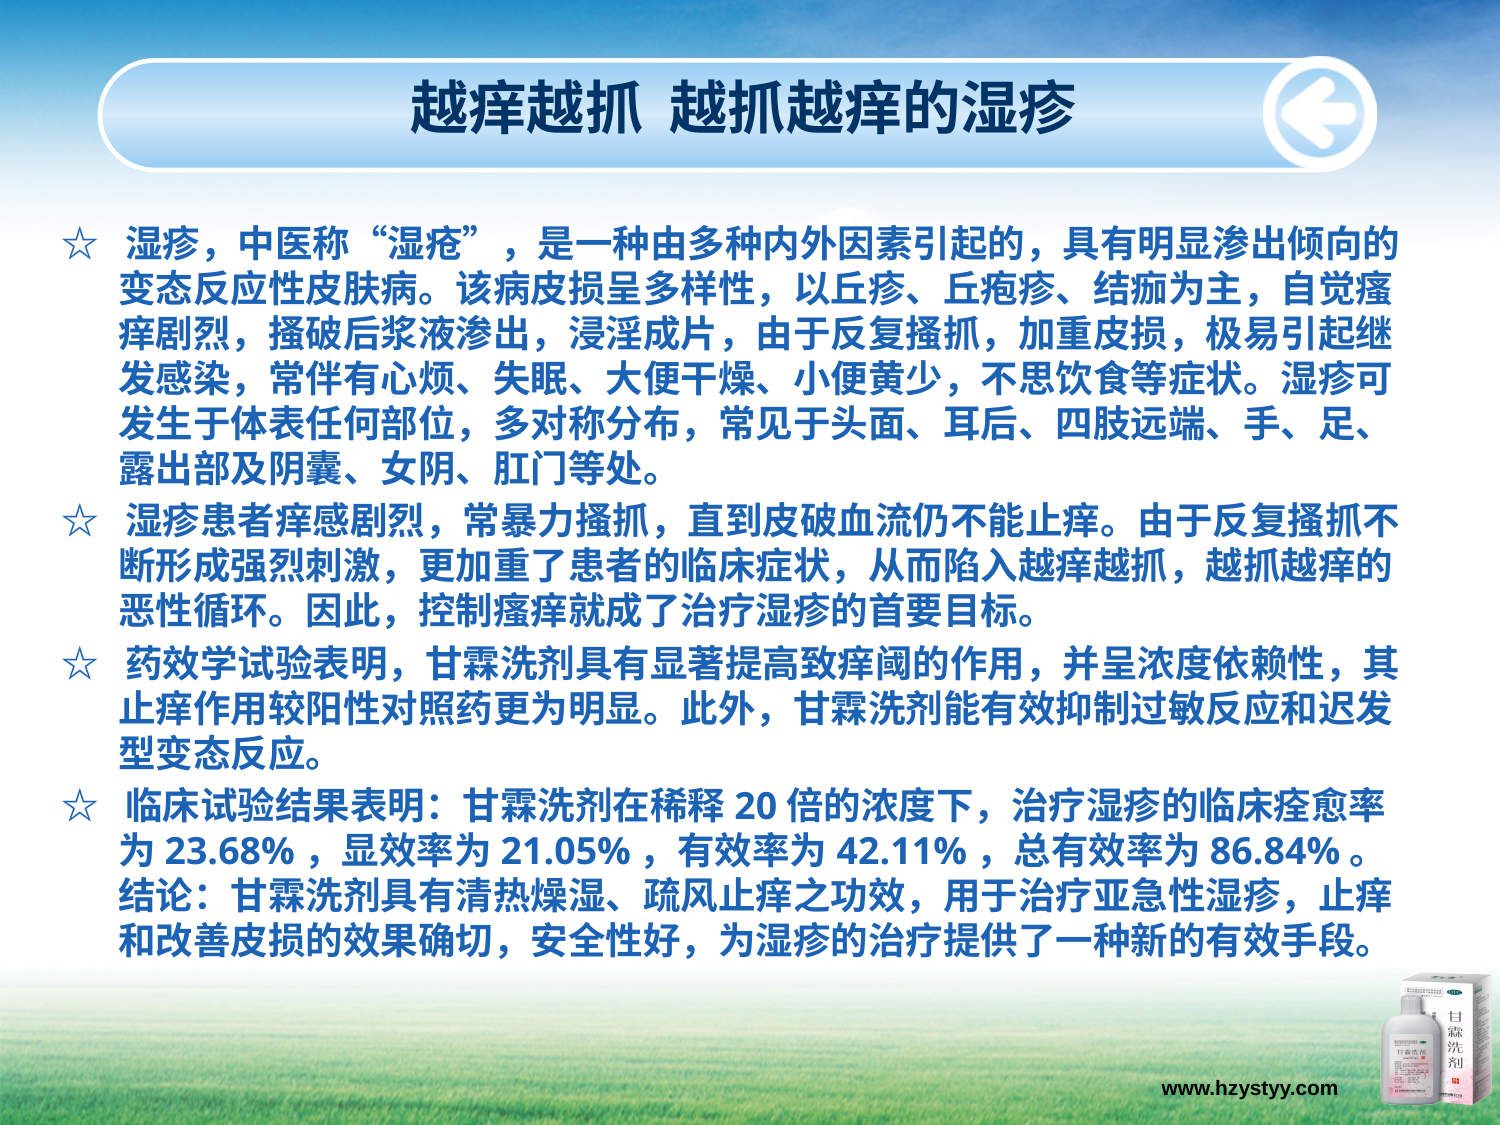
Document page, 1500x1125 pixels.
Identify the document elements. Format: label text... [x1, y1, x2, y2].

picture [0, 0, 1500, 1125]
footer www.hzystyy.com [1074, 1066, 1365, 1108]
list ☆ 湿疹，中医称“湿疮”，是一种由多种内外因素引起的，具有明显渗出倾向的变态反应性皮肤病。该病皮损呈多样性，以丘疹、丘疱疹、结痂为主，自觉瘙痒剧烈，搔破后浆液渗出，浸淫成片，由于反复搔抓，加重皮损，极易引起继发感染，常伴有心烦、失眠、大便干燥、小便黄少，不思饮食等症状。湿疹可发生于体表任何部位，多对称分布，常见于头面、耳后、四肢远端、手、足、露出部及阴囊、女阴、肛门等处。 ☆ 湿疹患者痒感剧烈，常暴力搔抓，直到皮破血流仍不能止痒。由于反复搔抓不断形成强烈刺激，更加重了患者的临床症状，从而陷入越痒越抓，越抓越痒的恶性循环。因此，控制瘙痒就成了治疗湿疹的首要目标。 ☆ 药效学试验表明，甘霖洗剂具有显著提高致痒阈的作用，并呈浓度依赖性，其止痒作用较阳性对照药更为明显。此外，甘霖洗剂能有效抑制过敏反应和迟发型变态反应。 ☆ 临床试验结果表明：甘霖洗剂在稀释20倍的浓度下，治疗湿疹的临床痊愈率为23.68%，显效率为21.05%，有效率为42.11%，总有效率为86.84%。结论：甘霖洗剂具有清热燥湿、疏风止痒之功效，用于治疗亚急性湿疹，止痒和改善皮损的效果确切，安全性好，为湿疹的治疗提供了一种新的有效手段。 [46, 212, 1432, 1051]
title 越痒越抓 越抓越痒的湿疹 [162, 105, 1326, 188]
